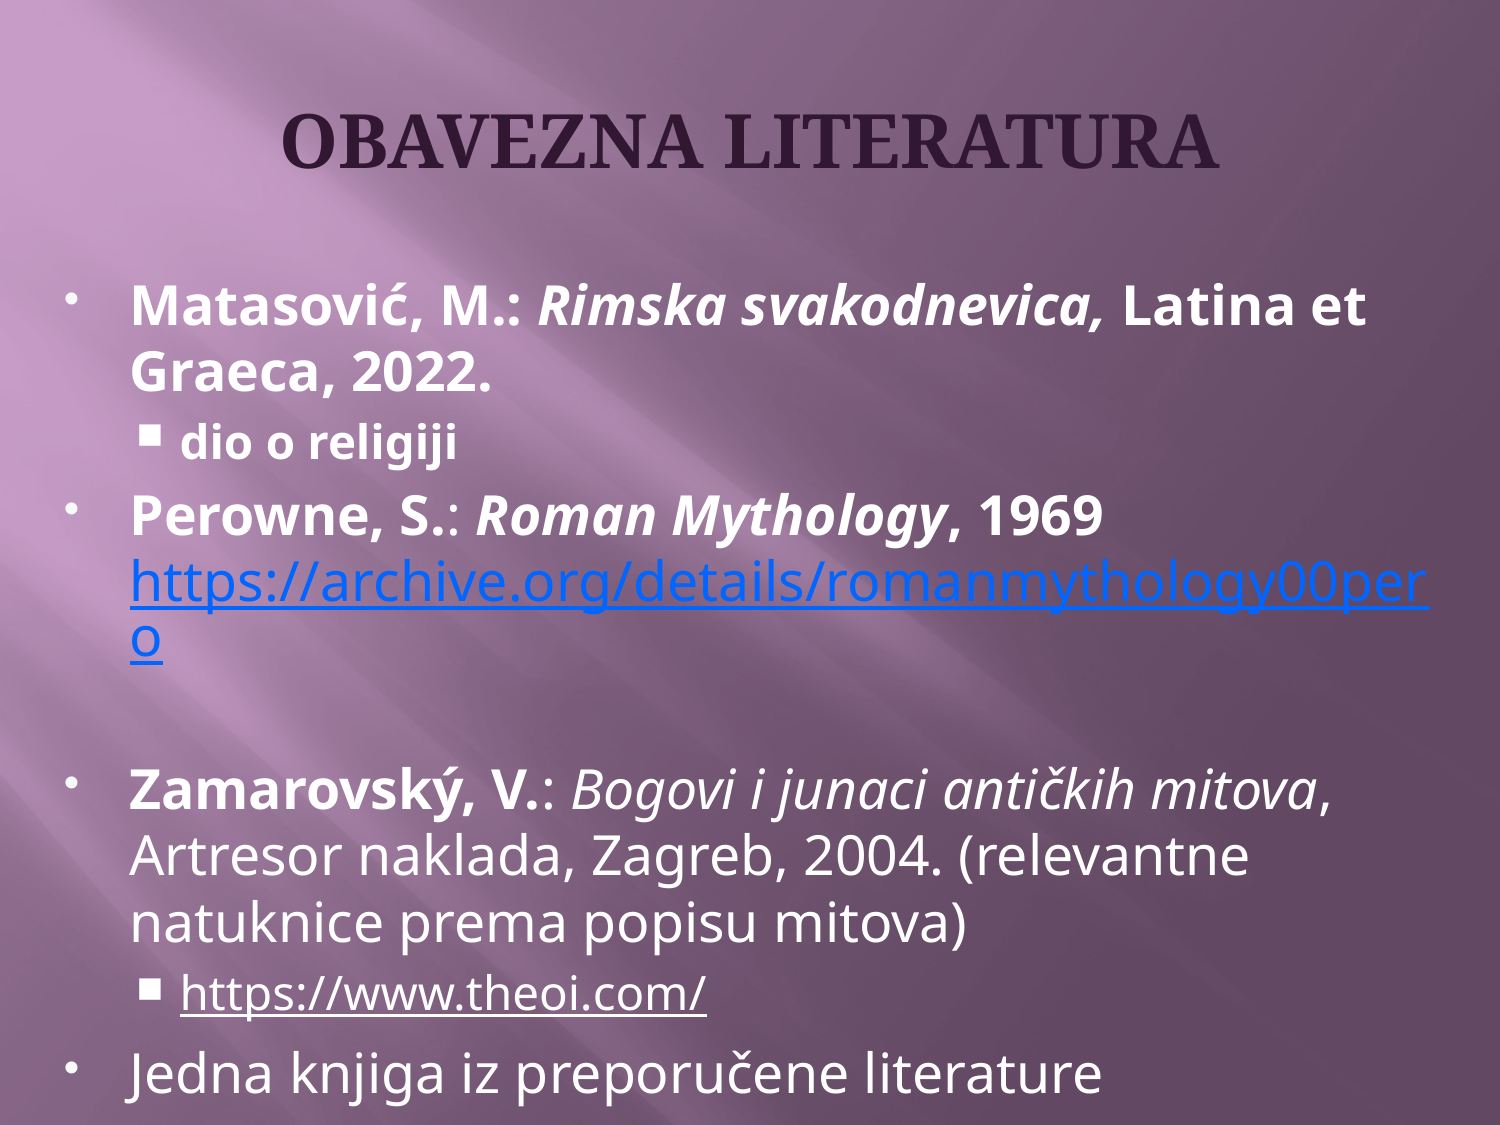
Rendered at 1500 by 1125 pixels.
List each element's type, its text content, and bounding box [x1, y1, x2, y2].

title OBAVEZNA LITERATURA [75, 45, 1425, 233]
list Matasović, M.: Rimska svakodnevica, Latina et Graeca, 2022. dio o religiji Perowne, S.: Roman Mythology, 1969 https://archive.org/details/romanmythology00pero Zamarovský, V.: Bogovi i junaci antičkih mitova, Artresor naklada, Zagreb, 2004. (relevantne natuknice prema popisu mitova) https://www.theoi.com/ Jedna knjiga iz preporučene literature [29, 262, 1459, 1059]
